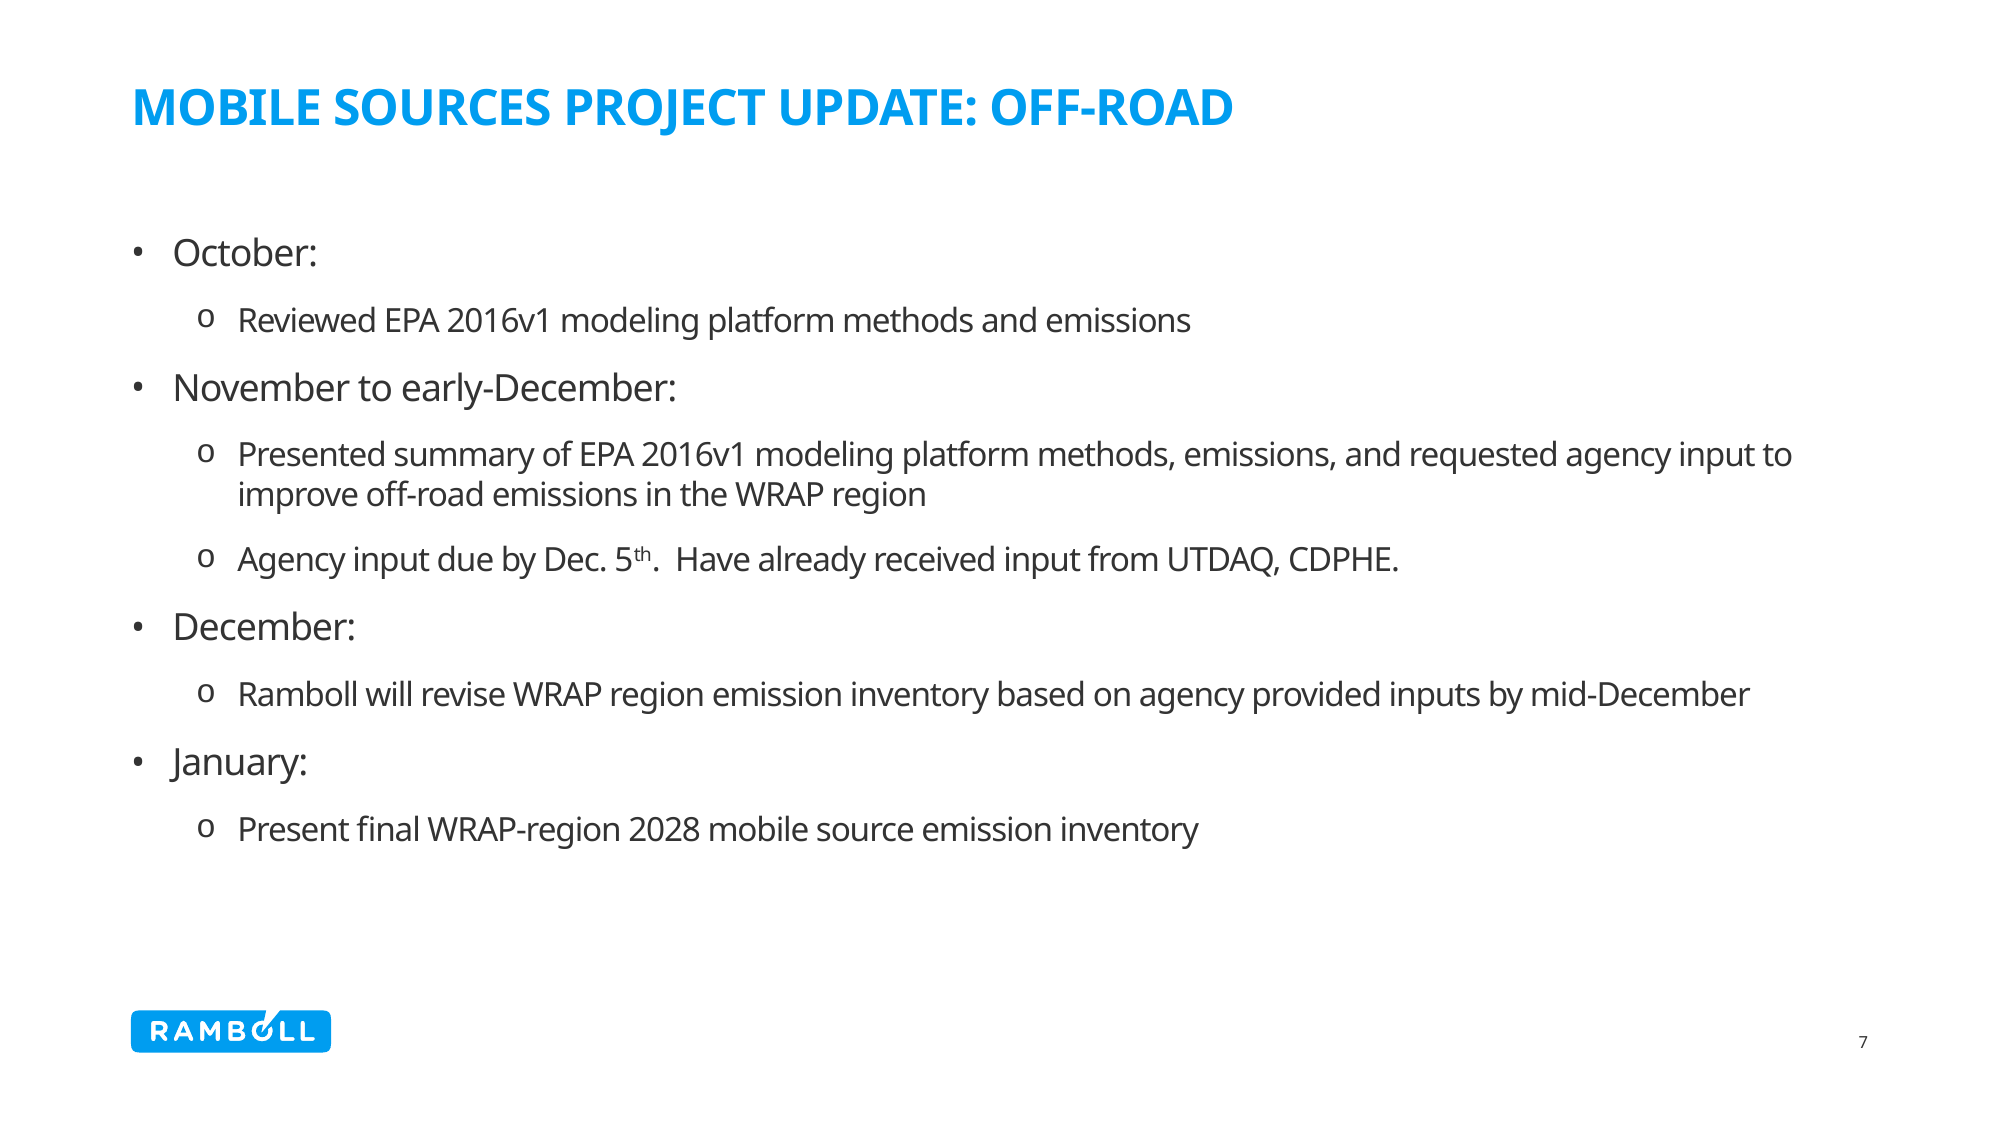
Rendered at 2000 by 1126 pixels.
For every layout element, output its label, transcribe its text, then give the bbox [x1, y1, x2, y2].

slide_number 7 [1789, 1030, 1868, 1056]
list October: Reviewed EPA 2016v1 modeling platform methods and emissions November to early-December: Presented summary of EPA 2016v1 modeling platform methods, emissions, and requested agency input to improve off-road emissions in the WRAP region Agency input due by Dec. 5th. Have already received input from UTDAQ, CDPHE. December: Ramboll will revise WRAP region emission inventory based on agency provided inputs by mid-December January: Present final WRAP-region 2028 mobile source emission inventory [130, 228, 1856, 936]
title Mobile Sources Project Update: OFF-road [131, 72, 1869, 196]
